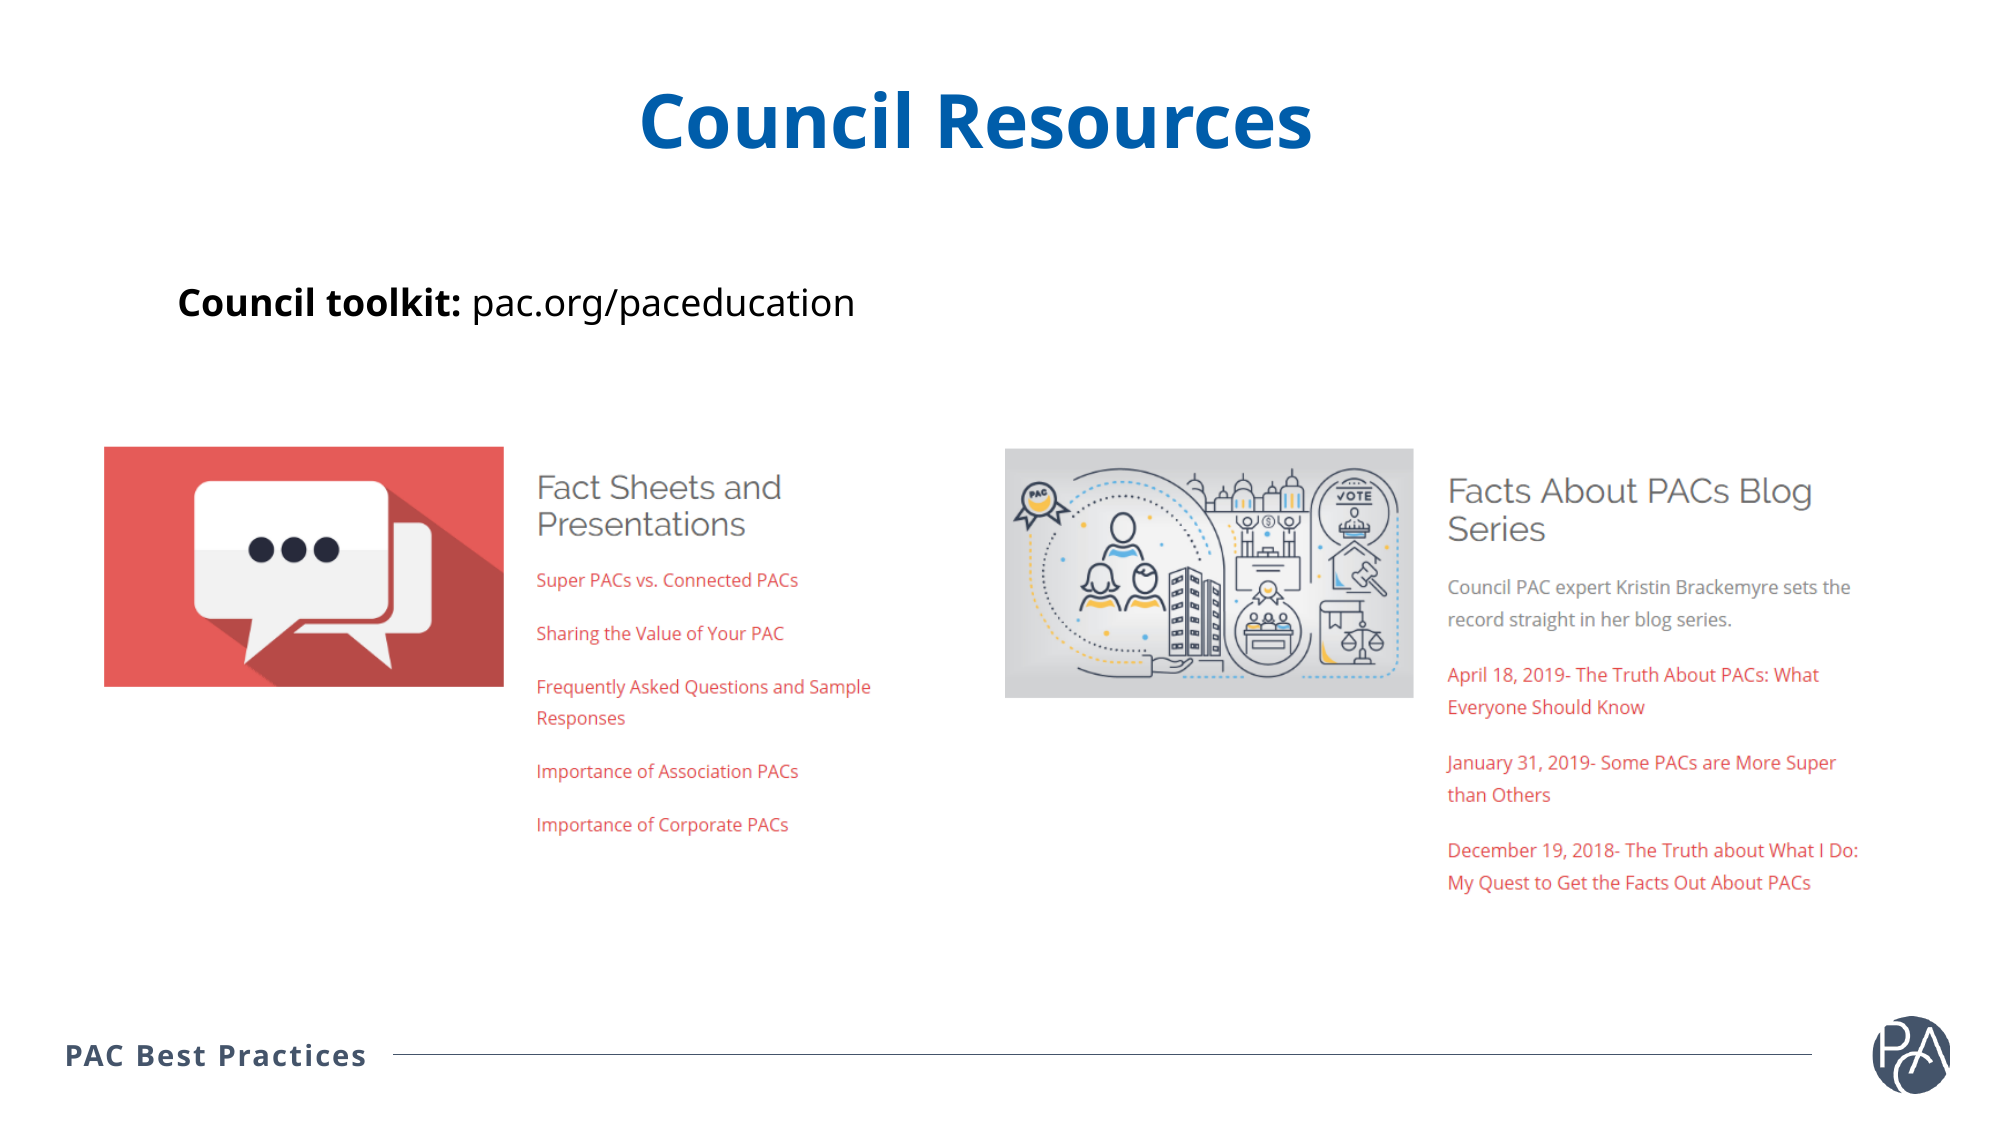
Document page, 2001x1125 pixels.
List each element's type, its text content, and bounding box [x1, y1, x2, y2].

text_box PAC Best Practices [49, 1033, 596, 1094]
text_box Council Resources [1, 76, 1951, 188]
picture [1872, 1016, 1950, 1094]
picture [77, 434, 902, 858]
picture [1005, 446, 1912, 901]
text_box Council toolkit: pac.org/paceducation [162, 271, 2000, 331]
